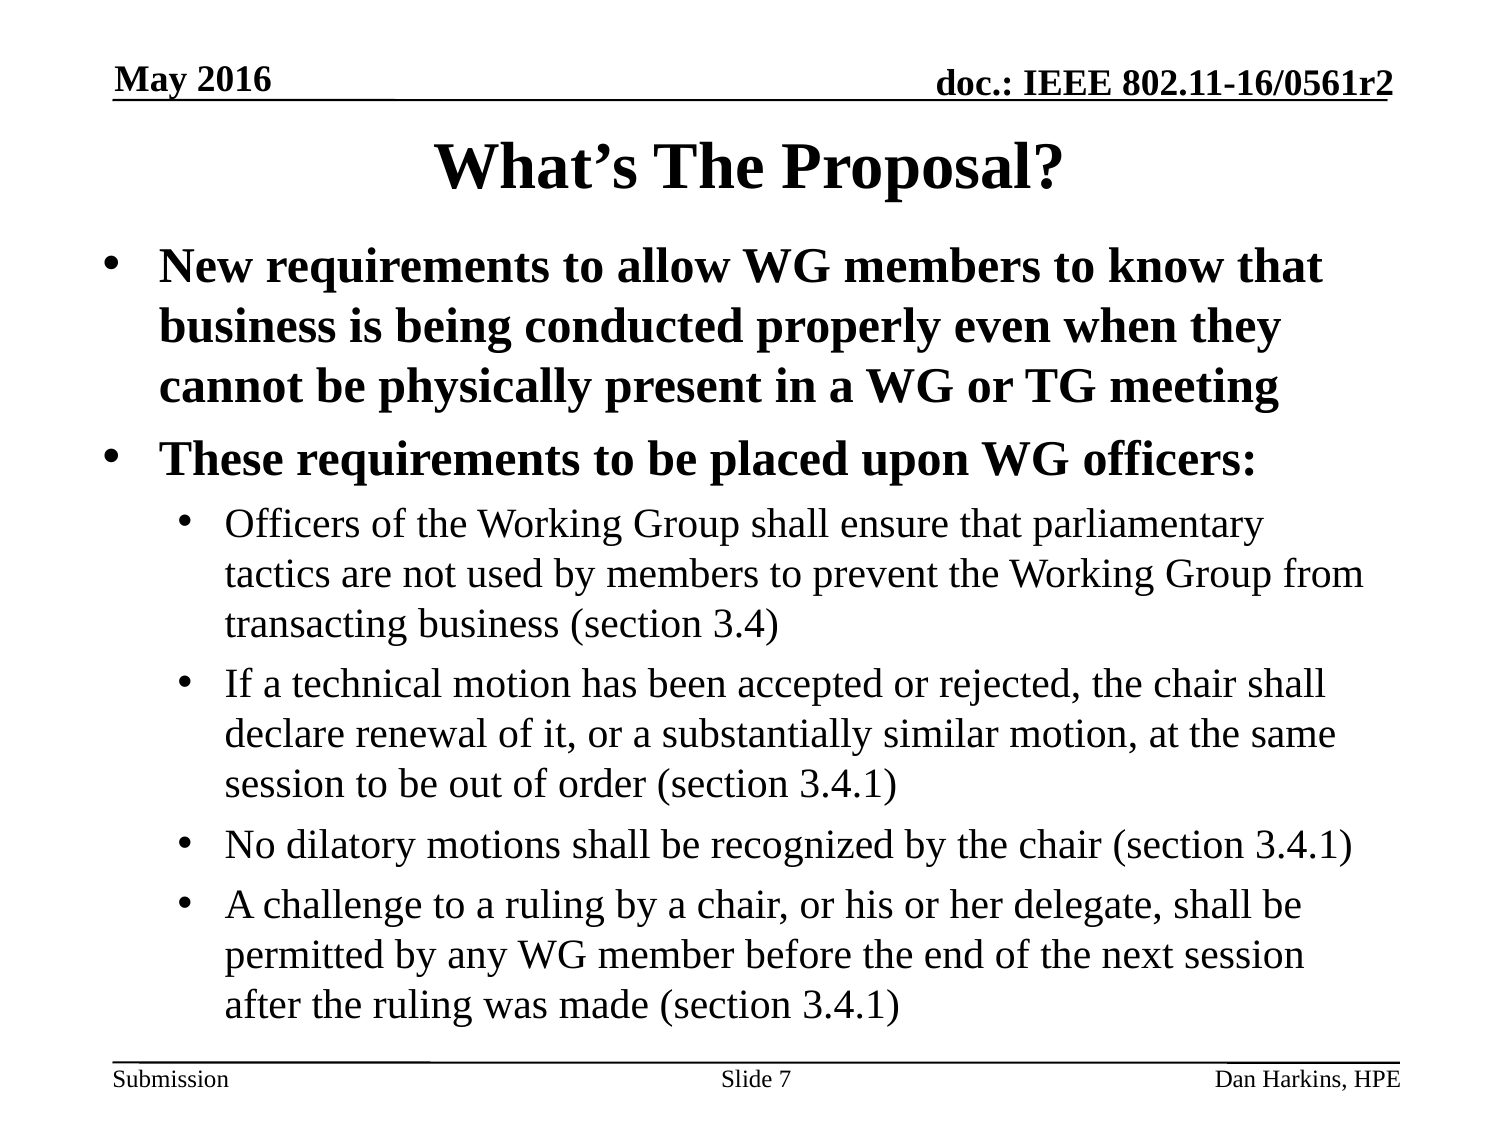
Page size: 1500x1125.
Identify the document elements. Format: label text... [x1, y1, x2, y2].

title What’s The Proposal? [112, 74, 1388, 224]
list New requirements to allow WG members to know that business is being conducted properly even when they cannot be physically present in a WG or TG meeting These requirements to be placed upon WG officers: Officers of the Working Group shall ensure that parliamentary tactics are not used by members to prevent the Working Group from transacting business (section 3.4) If a technical motion has been accepted or rejected, the chair shall declare renewal of it, or a substantially similar motion, at the same session to be out of order (section 3.4.1) No dilatory motions shall be recognized by the chair (section 3.4.1) A challenge to a ruling by a chair, or his or her delegate, shall be permitted by any WG member before the end of the next session after the ruling was made (section 3.4.1) [87, 224, 1388, 901]
slide_number Slide 7 [712, 1061, 800, 1123]
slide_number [114, 54, 423, 100]
footer Dan Harkins, HPE [878, 1061, 1402, 1093]
